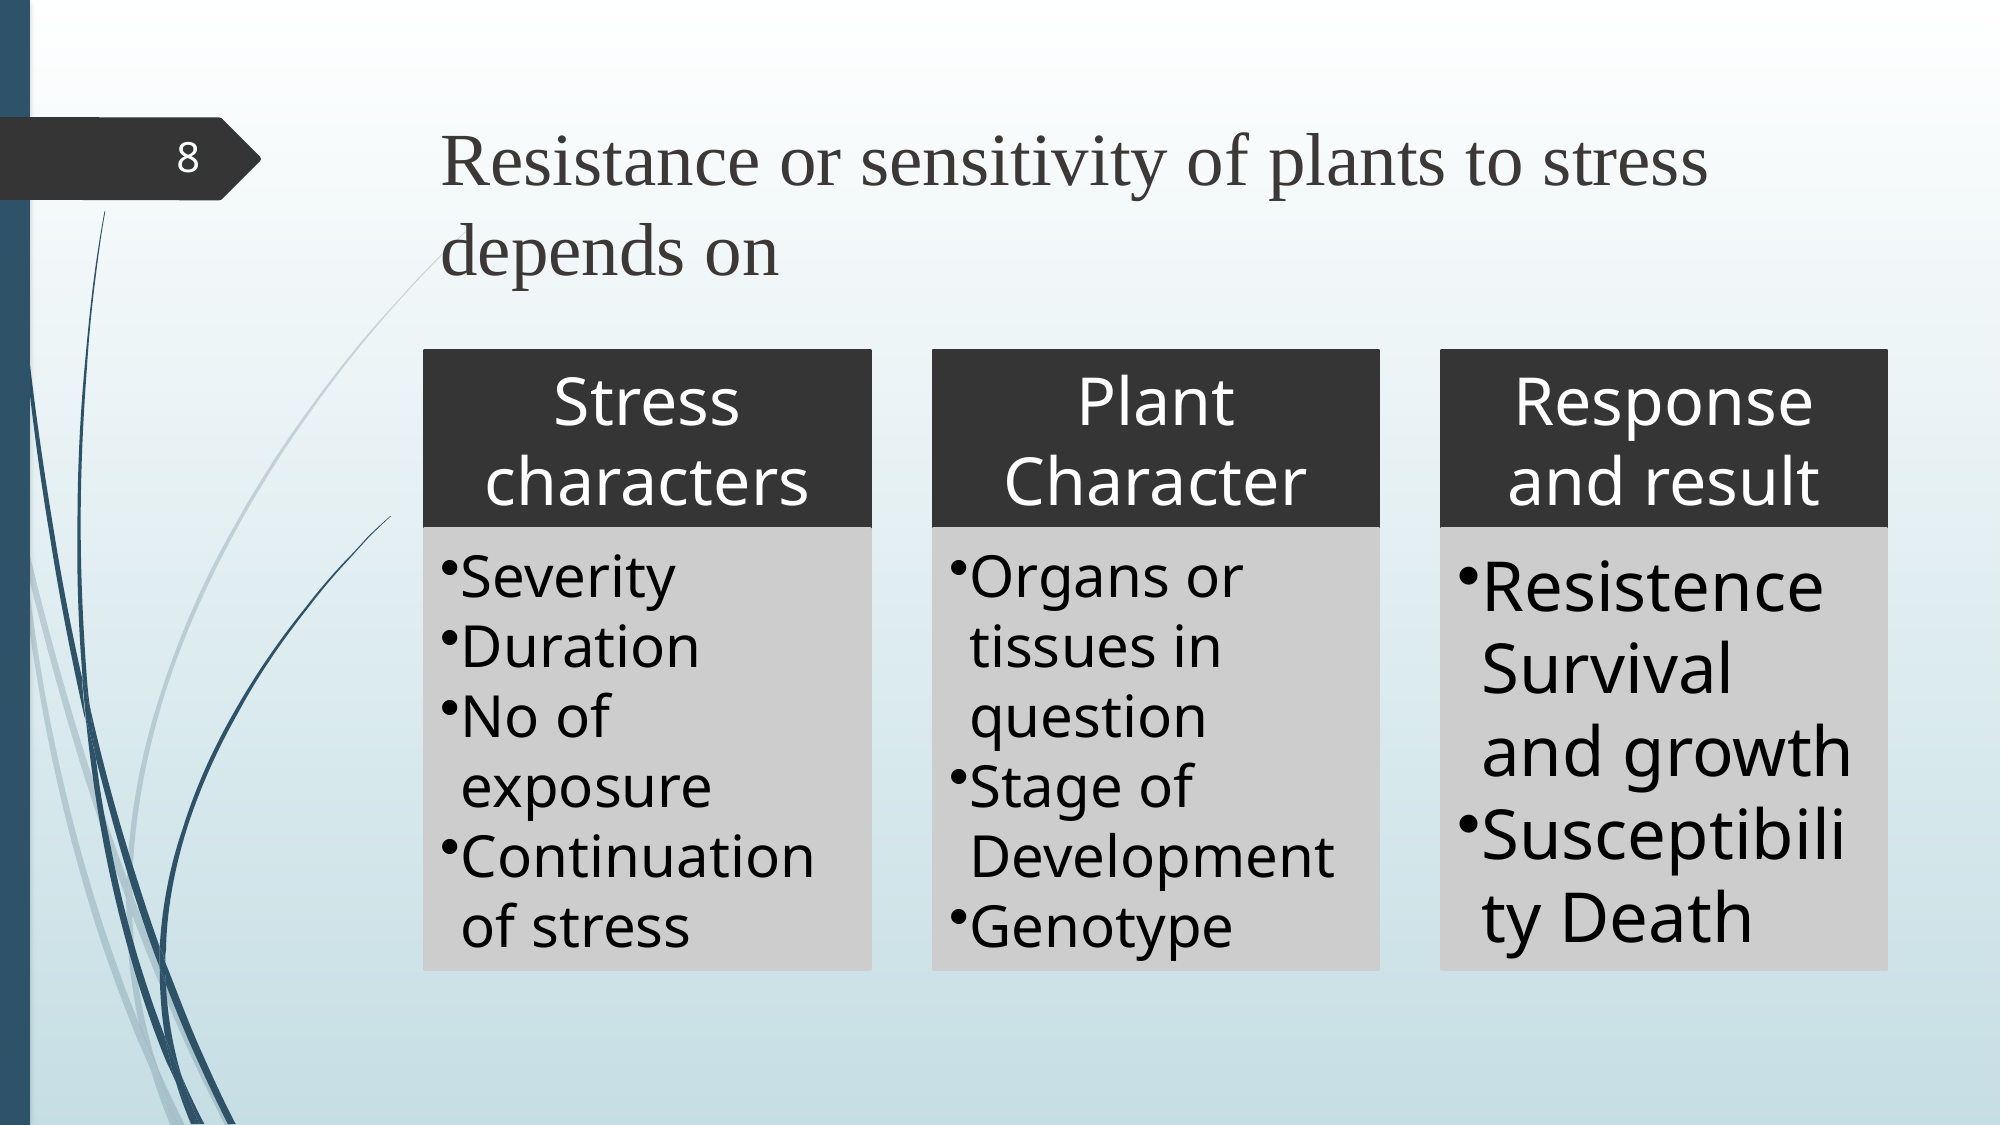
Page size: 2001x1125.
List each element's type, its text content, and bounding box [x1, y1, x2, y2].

title Resistance or sensitivity of plants to stress depends on [425, 102, 1888, 313]
slide_number 8 [87, 129, 216, 190]
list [424, 349, 1888, 971]
